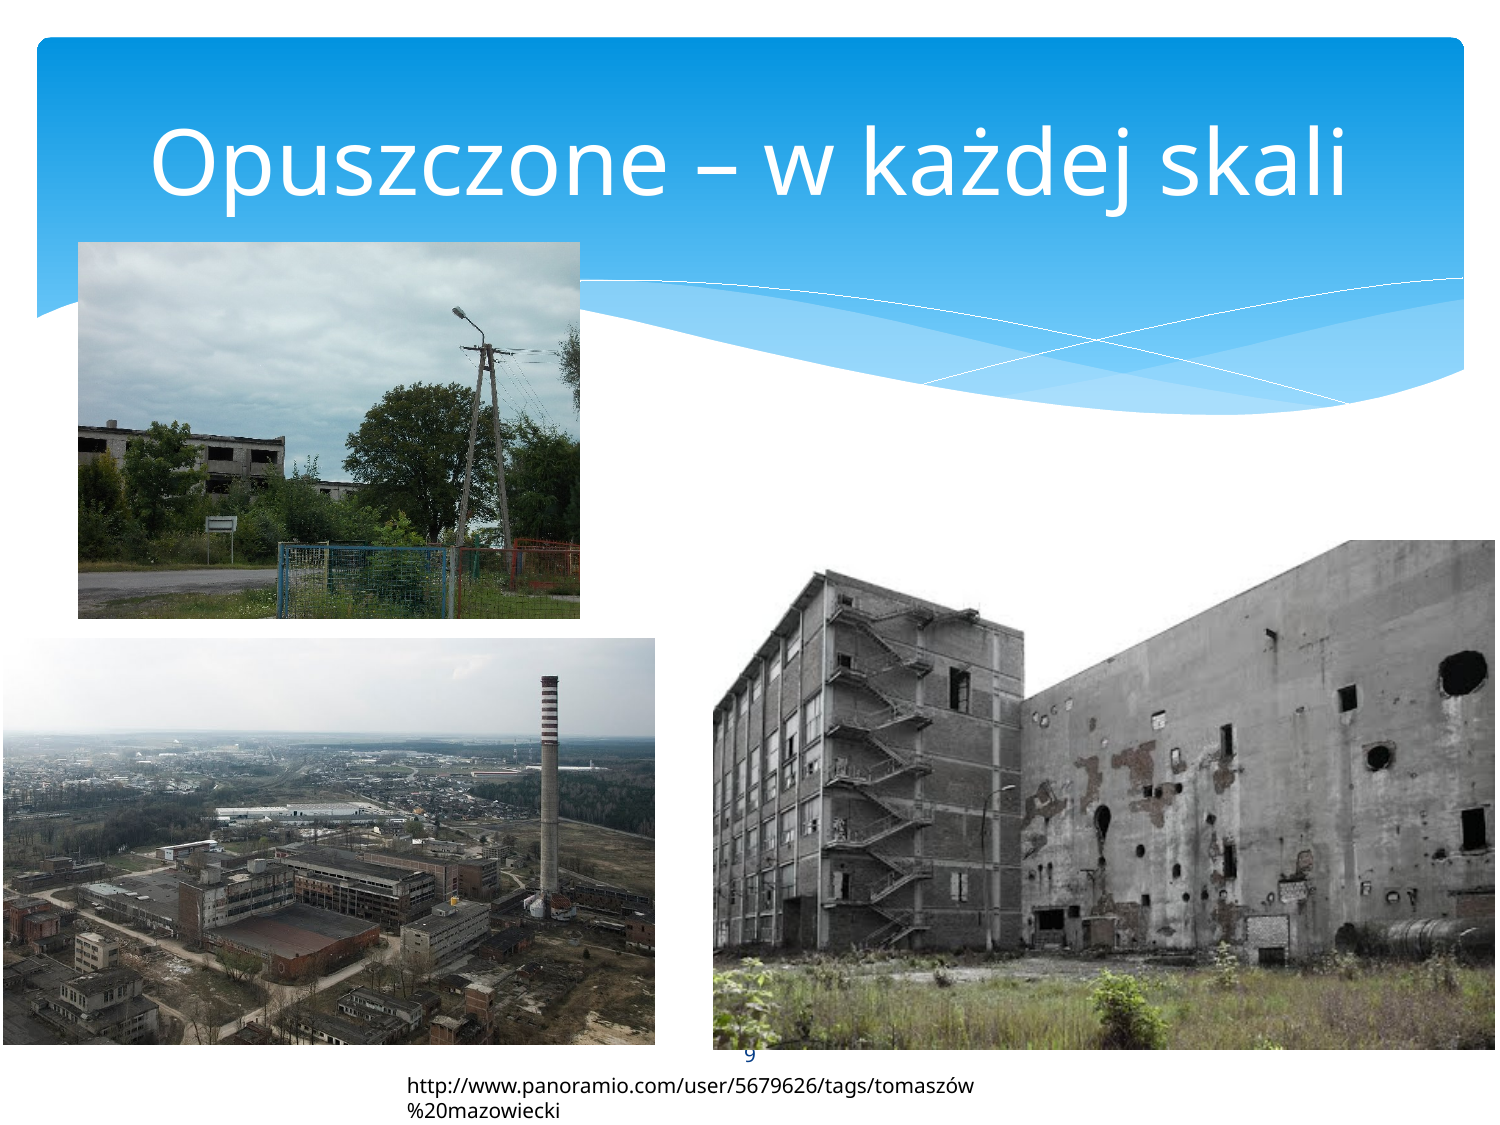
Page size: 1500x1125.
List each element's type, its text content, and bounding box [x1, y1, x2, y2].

picture [3, 638, 655, 1045]
title Opuszczone – w każdej skali [75, 55, 1425, 261]
text_box http://www.panoramio.com/user/5679626/tags/tomaszów%20mazowiecki [392, 1064, 1078, 1125]
slide_number 9 [654, 1025, 846, 1064]
picture [78, 242, 580, 619]
picture [713, 540, 1496, 1050]
